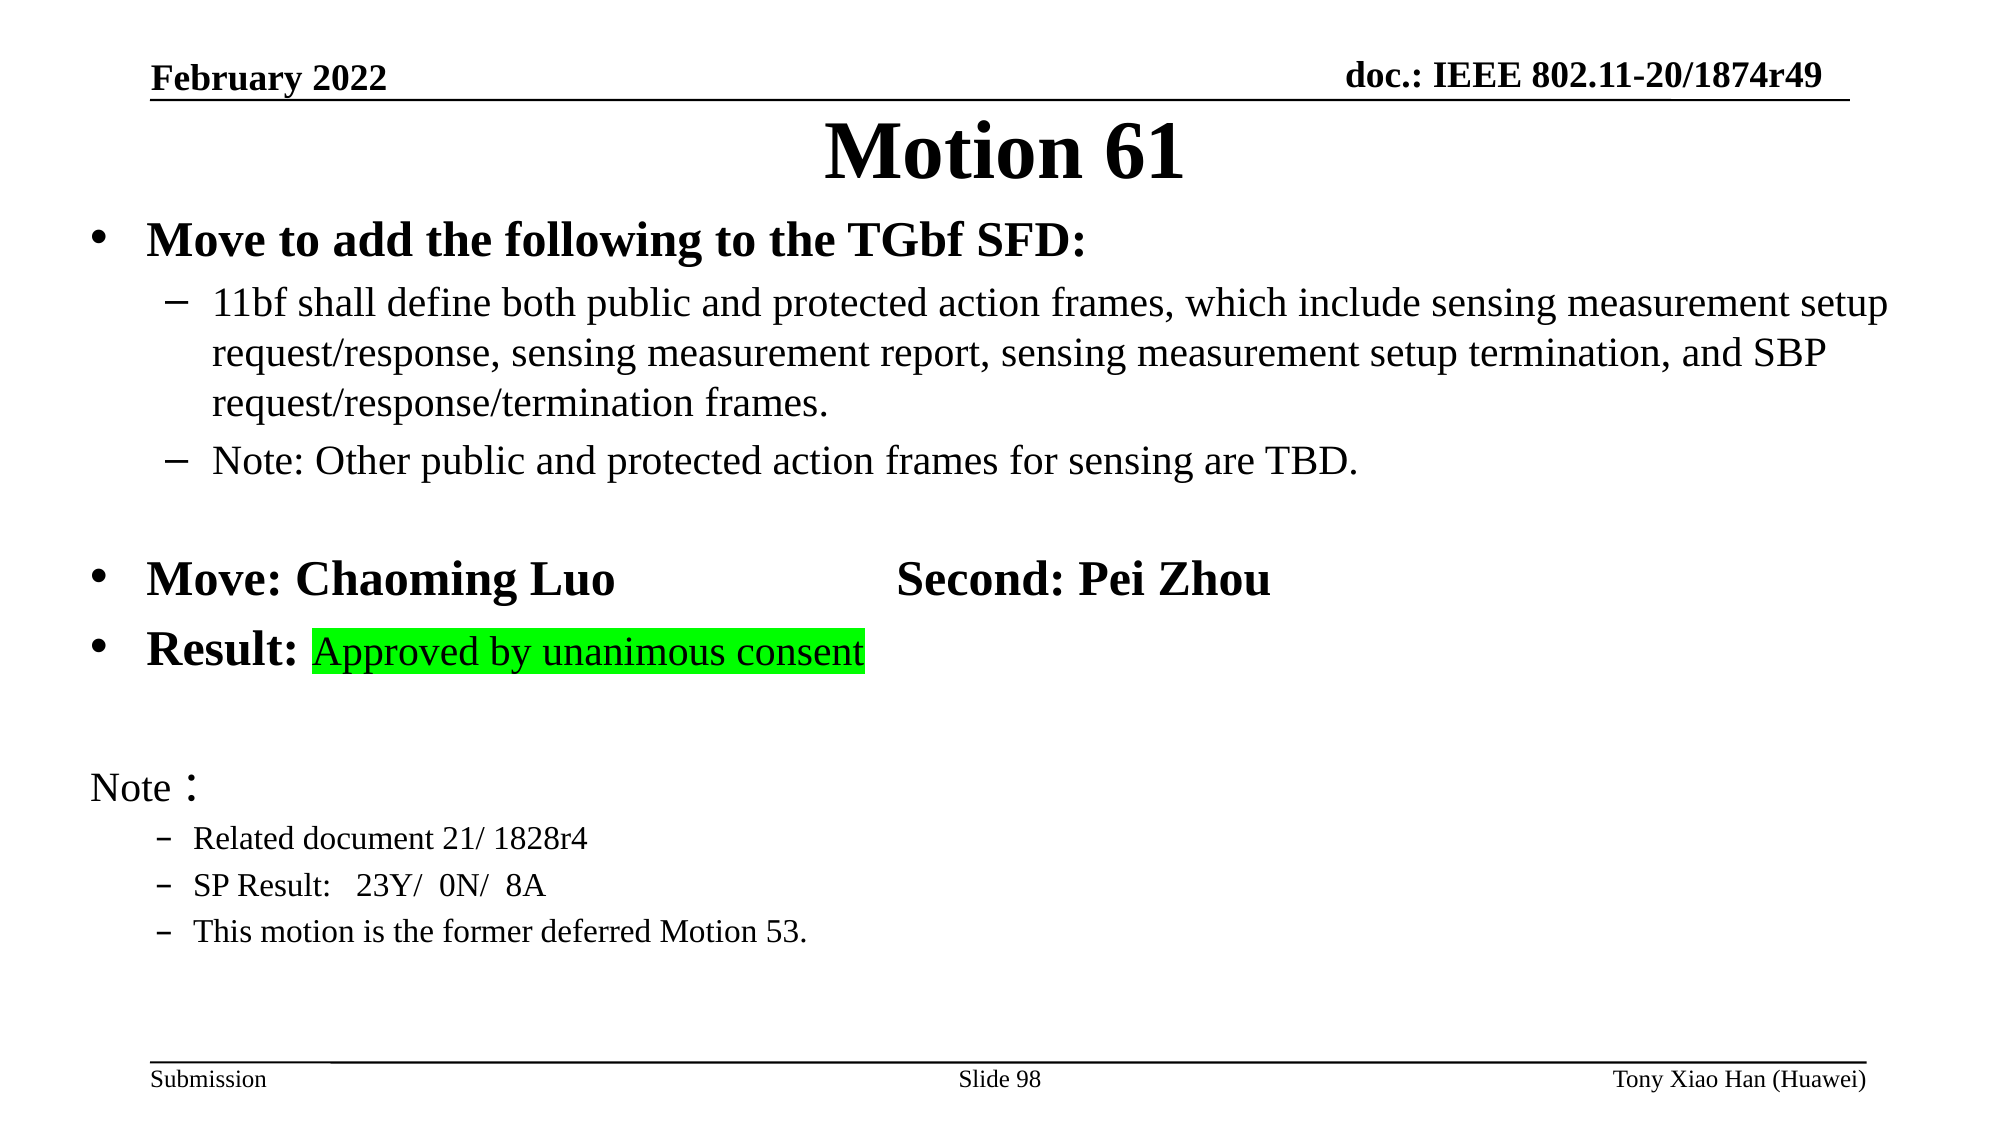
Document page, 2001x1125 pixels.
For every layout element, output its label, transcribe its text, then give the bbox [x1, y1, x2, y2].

text_box Motion 61 [368, 87, 1644, 162]
text_box Move to add the following to the TGbf SFD: 11bf shall define both public and protected action frames, which include sensing measurement setup request/response, sensing measurement report, sensing measurement setup termination, and SBP request/response/termination frames. Note: Other public and protected action frames for sensing are TBD. Move: Chaoming Luo Second: Pei Zhou Result: Approved by unanimous consent Note： Related document 21/ 1828r4 SP Result: 23Y/ 0N/ 8A This motion is the former deferred Motion 53. [75, 162, 1925, 875]
